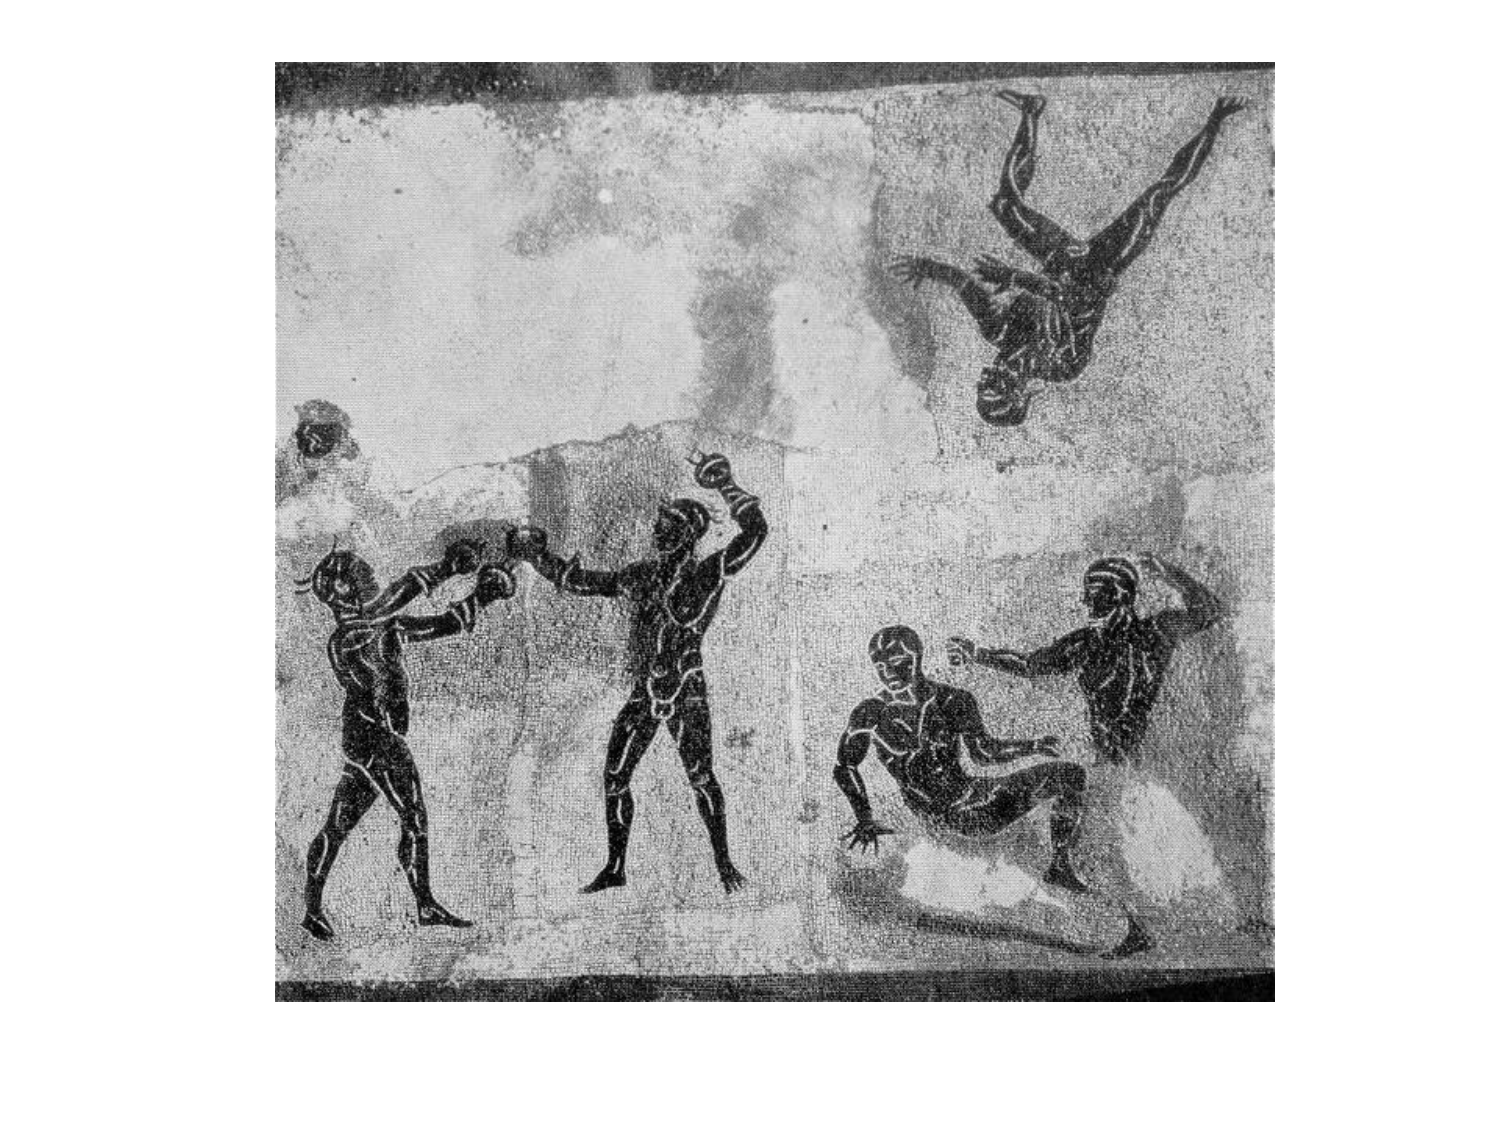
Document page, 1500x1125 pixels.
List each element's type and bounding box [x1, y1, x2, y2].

picture [274, 62, 1276, 1002]
